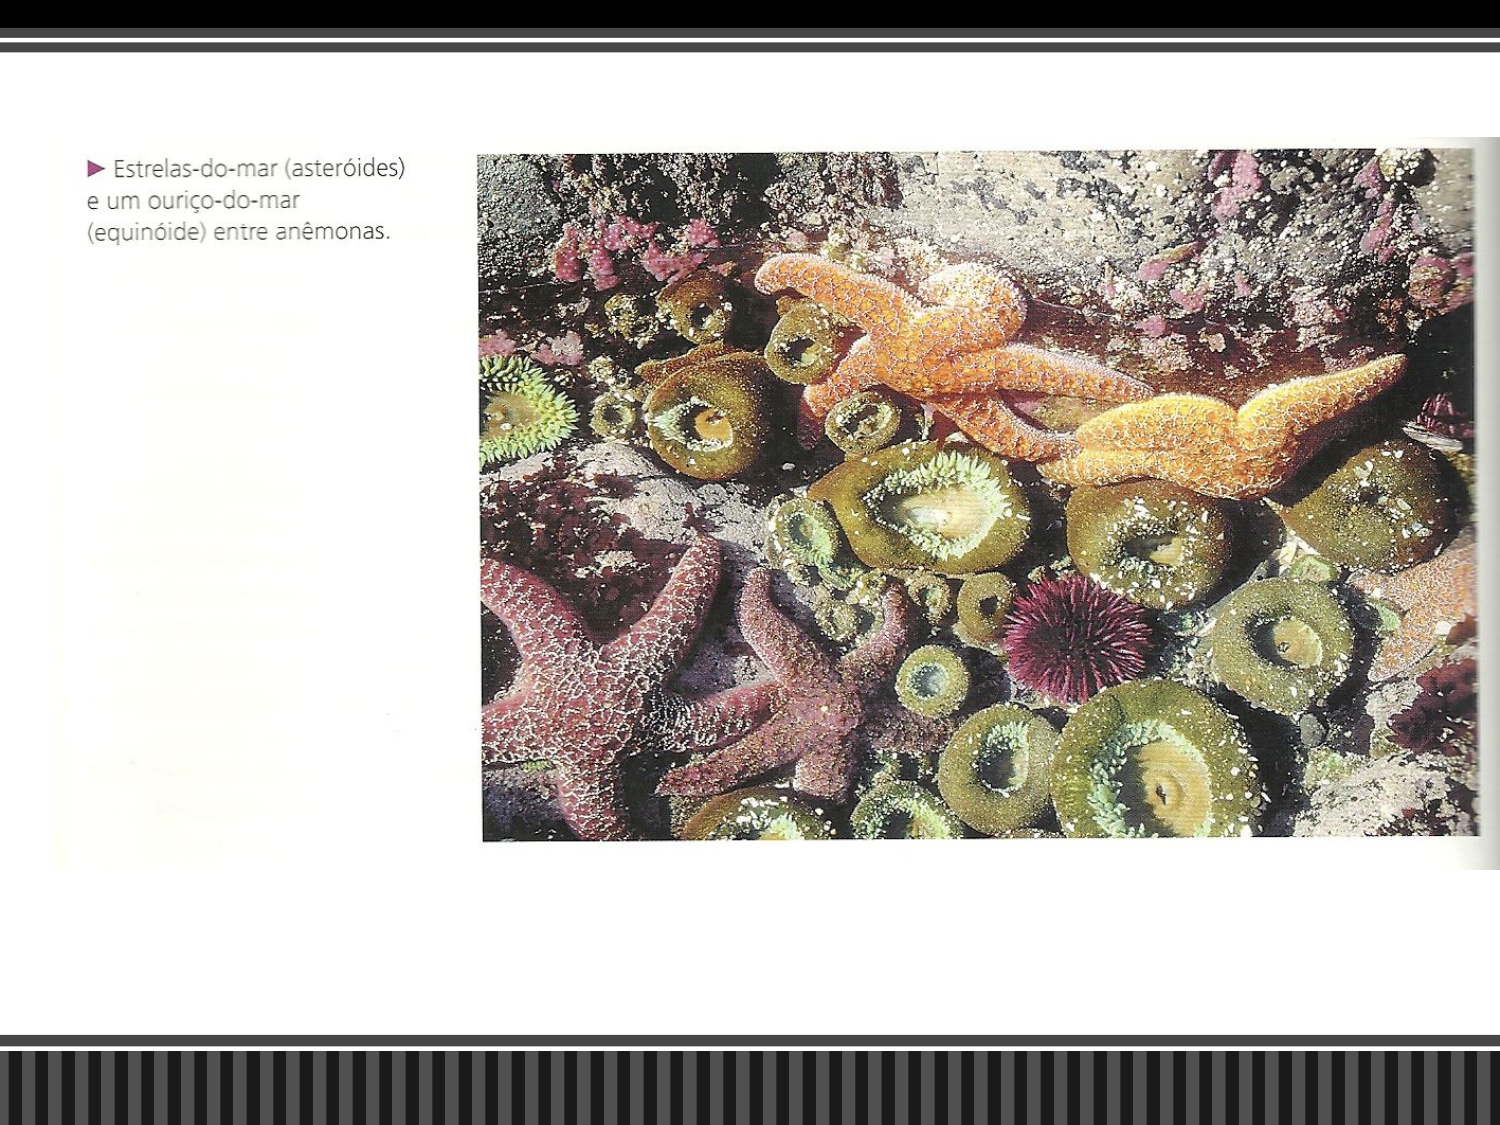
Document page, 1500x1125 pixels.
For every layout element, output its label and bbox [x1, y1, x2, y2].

list [53, 136, 1500, 871]
